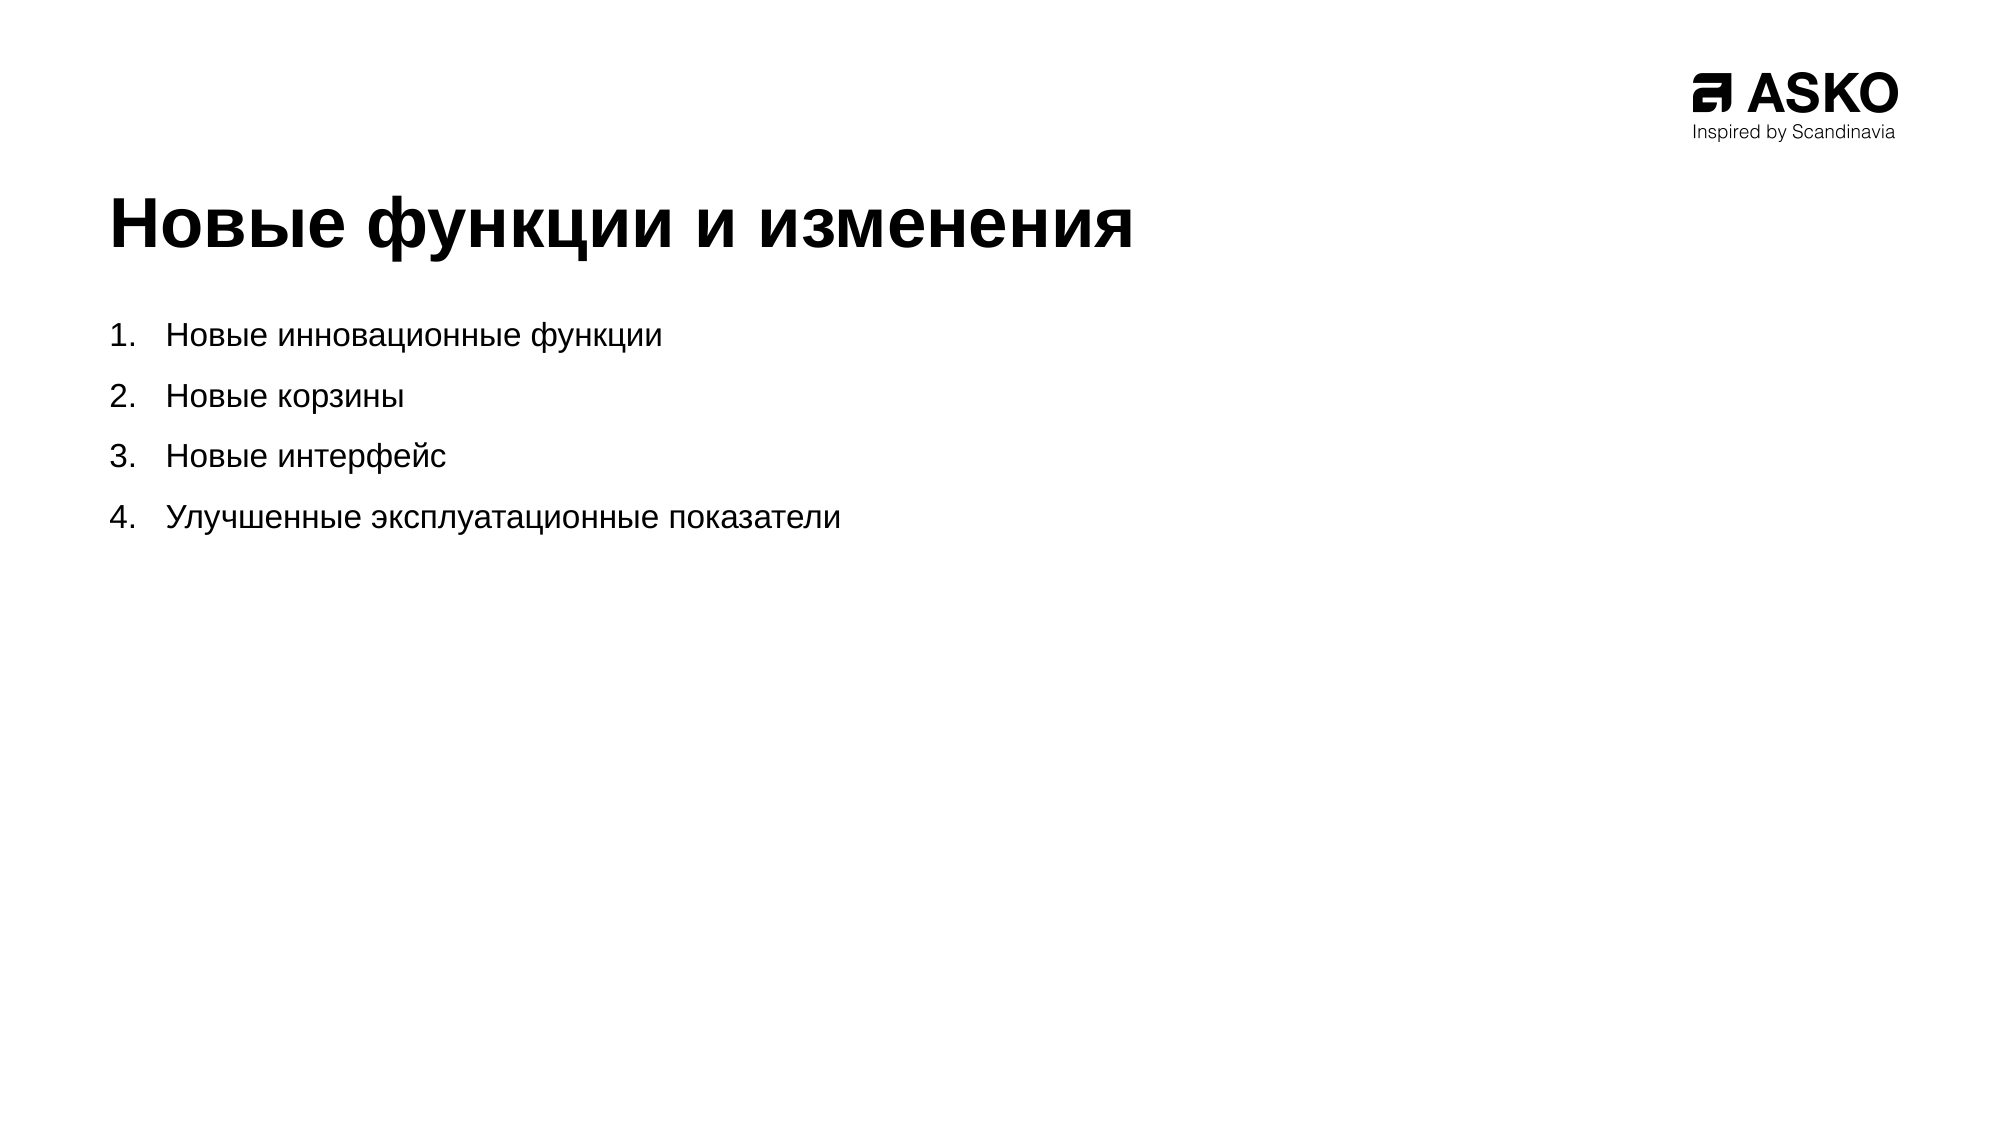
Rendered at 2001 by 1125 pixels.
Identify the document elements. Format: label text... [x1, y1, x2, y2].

title Новые функции и изменения [94, 75, 1682, 270]
list Новые инновационные функции Новые корзины Новые интерфейс Улучшенные эксплуатационные показатели [94, 305, 945, 963]
picture [1693, 72, 1898, 142]
